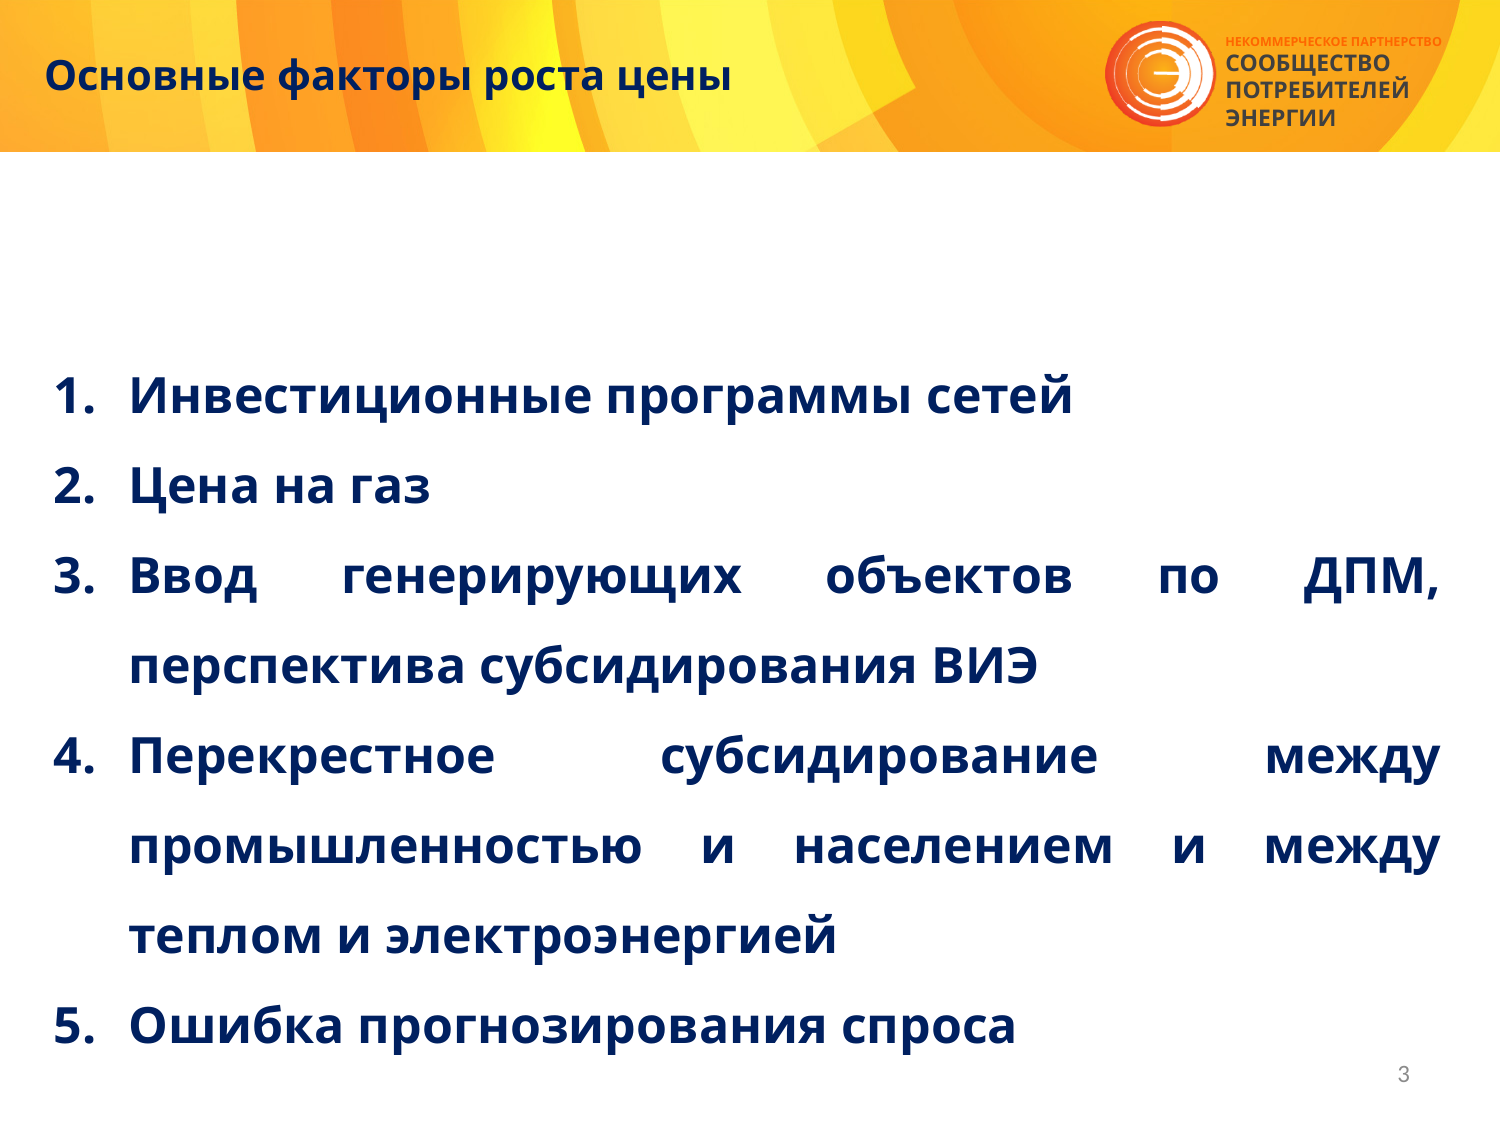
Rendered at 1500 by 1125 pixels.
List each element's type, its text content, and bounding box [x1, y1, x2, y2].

picture [0, 0, 1500, 153]
slide_number 3 [1074, 1042, 1425, 1103]
text_box Инвестиционные программы сетей Цена на газ Ввод генерирующих объектов по ДПМ, перспектива субсидирования ВИЭ Перекрестное субсидирование между промышленностью и населением и между теплом и электроэнергией Ошибка прогнозирования спроса [38, 326, 1457, 1061]
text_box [1087, 6, 1500, 146]
